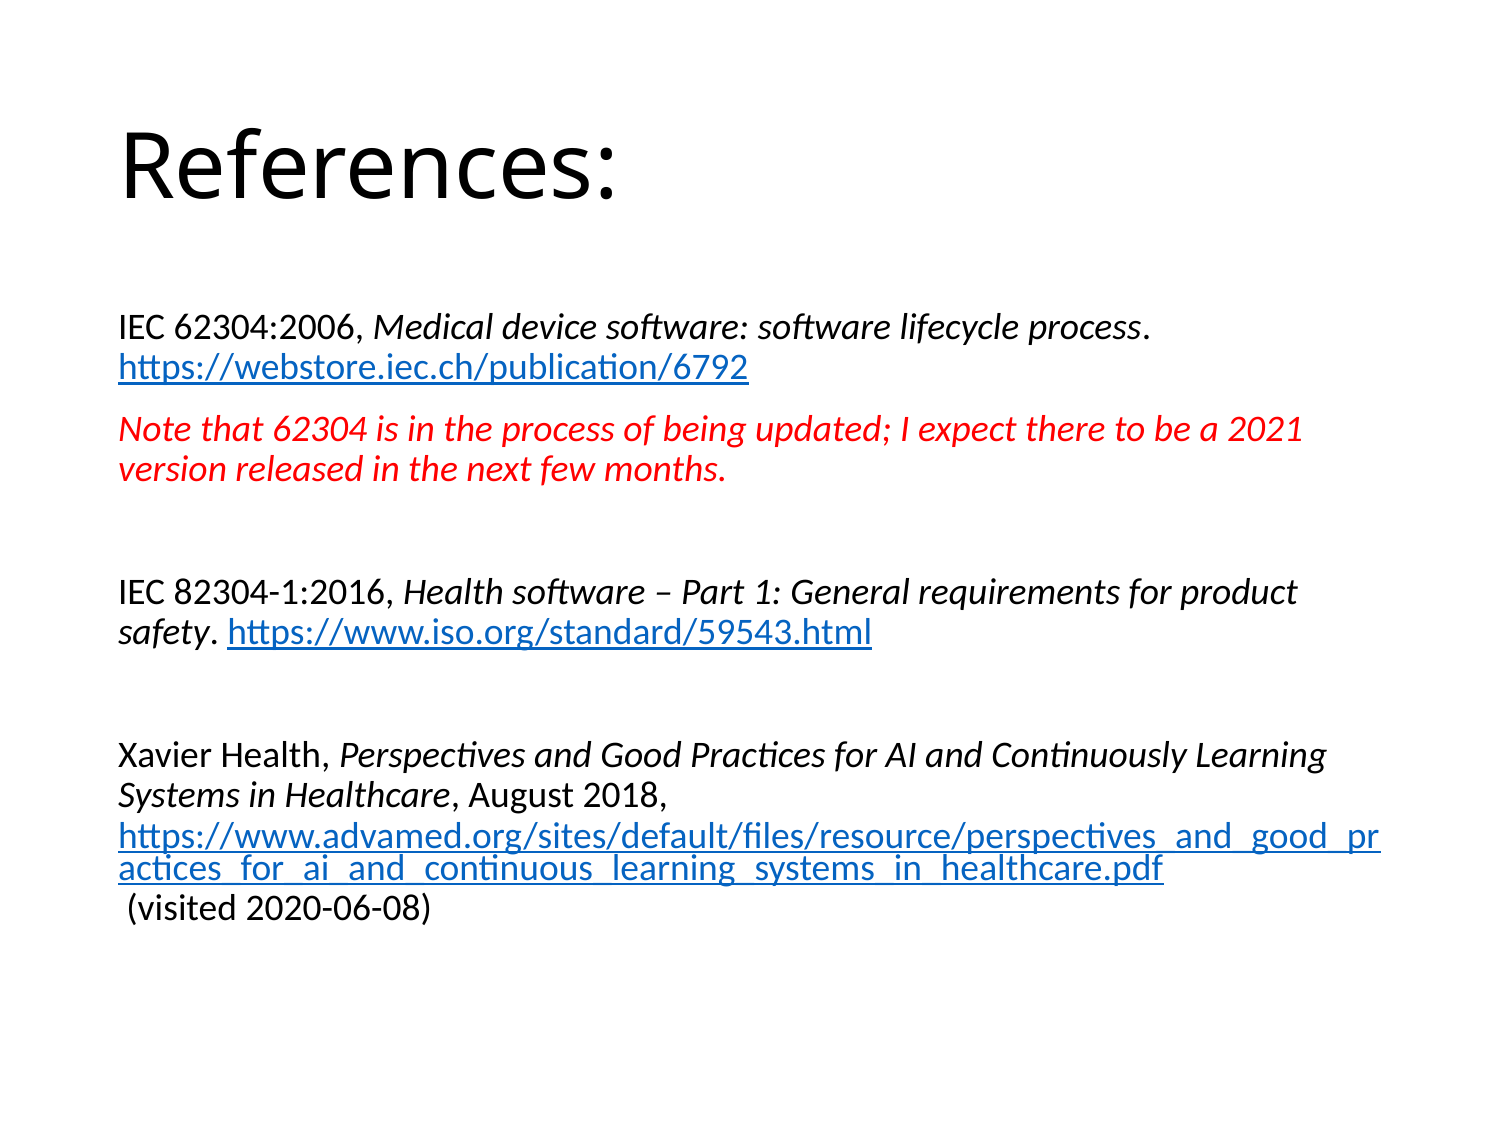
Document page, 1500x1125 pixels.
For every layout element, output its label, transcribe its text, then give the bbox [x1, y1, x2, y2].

title References: [103, 59, 1397, 278]
list IEC 62304:2006, Medical device software: software lifecycle process. https://webstore.iec.ch/publication/6792 Note that 62304 is in the process of being updated; I expect there to be a 2021 version released in the next few months. IEC 82304-1:2016, Health software – Part 1: General requirements for product safety. https://www.iso.org/standard/59543.html Xavier Health, Perspectives and Good Practices for AI and Continuously Learning Systems in Healthcare, August 2018, https://www.advamed.org/‌sites/default/files/resource/perspectives_and_good_practices_for_ai_and_continuous_learning_systems_in_healthcare.pdf (visited 2020-06-08) [103, 299, 1397, 1014]
